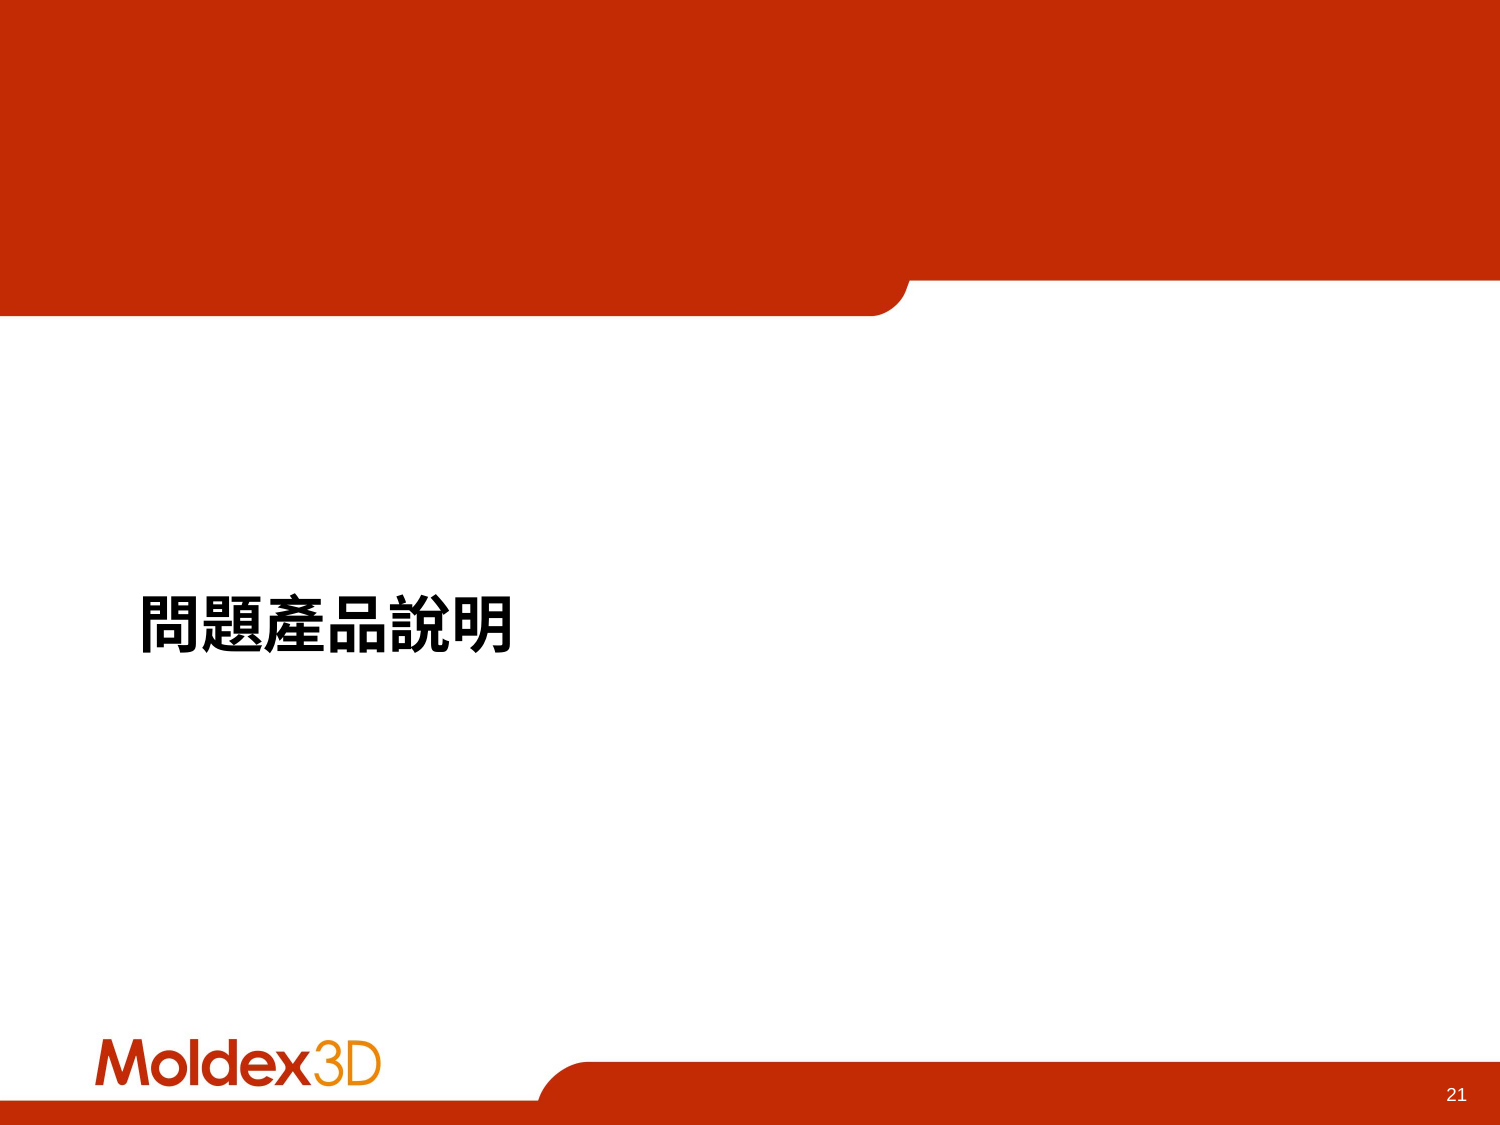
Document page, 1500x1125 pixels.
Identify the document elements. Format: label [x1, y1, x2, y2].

list [0, 243, 1229, 1000]
picture [0, 0, 1500, 1125]
